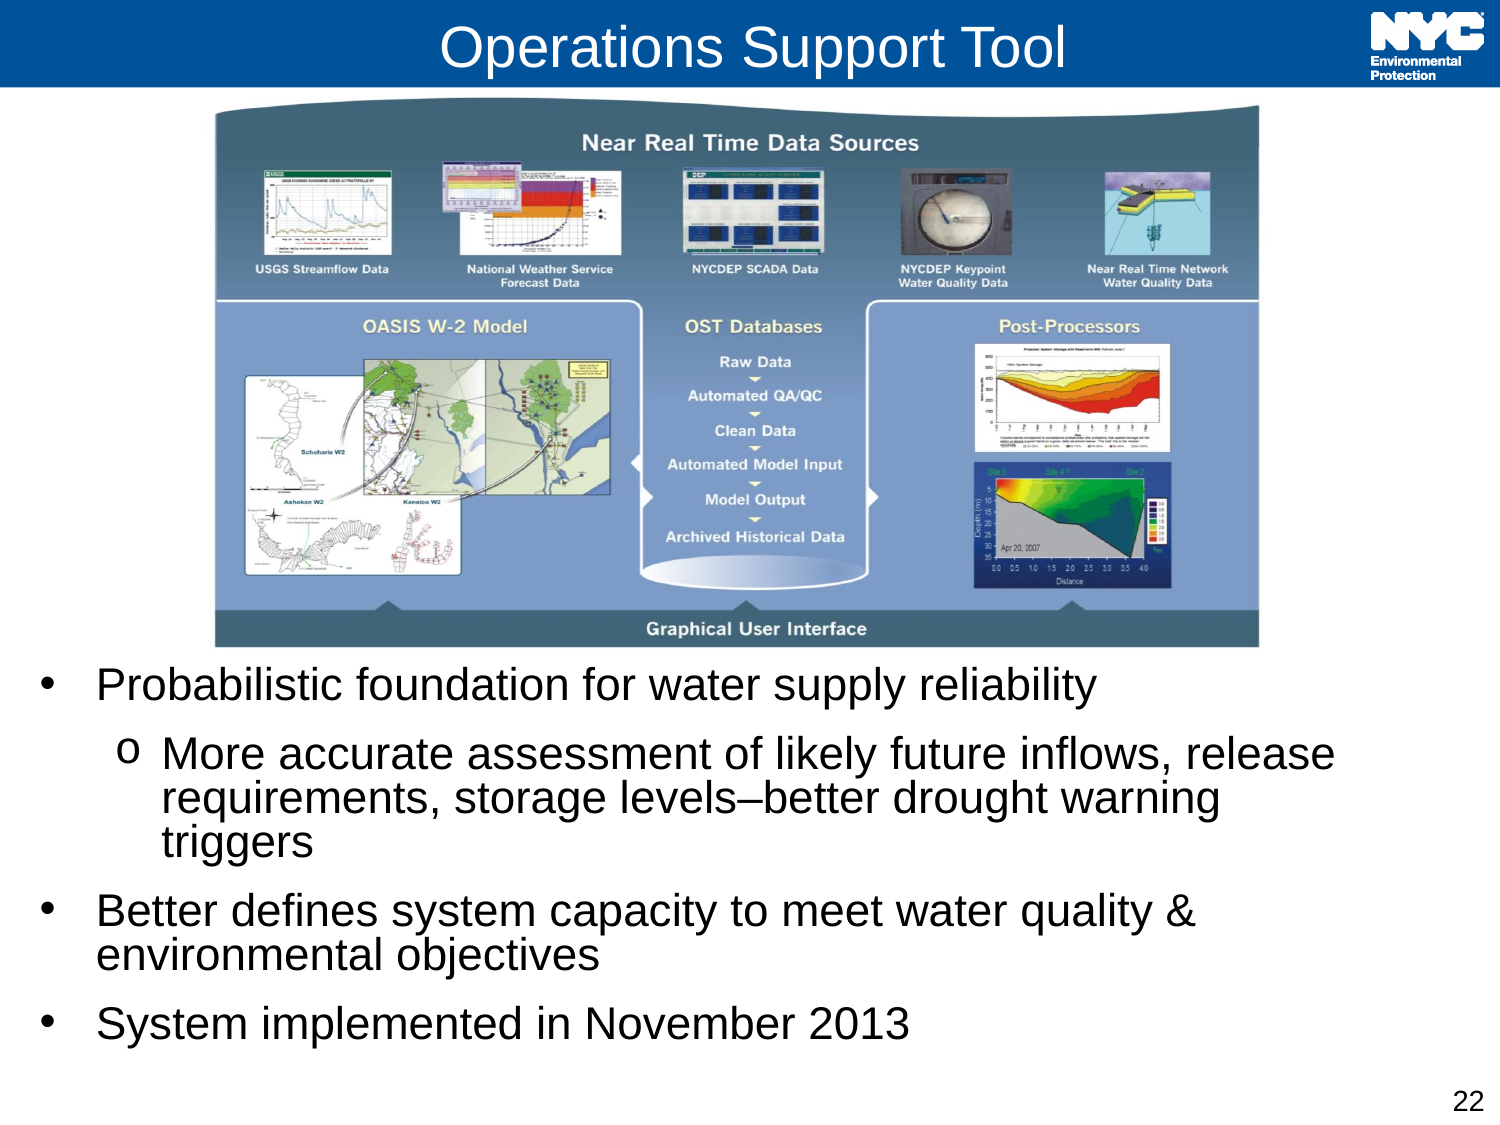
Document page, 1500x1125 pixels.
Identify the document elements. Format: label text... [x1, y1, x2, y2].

title Operations Support Tool [133, 0, 1375, 88]
slide_number 22 [1437, 1074, 1500, 1125]
list Probabilistic foundation for water supply reliability More accurate assessment of likely future inflows, release requirements, storage levels–better drought warning triggers Better defines system capacity to meet water quality & environmental objectives System implemented in November 2013 [24, 658, 1375, 1107]
picture [1375, 12, 1484, 80]
picture [194, 88, 1272, 659]
